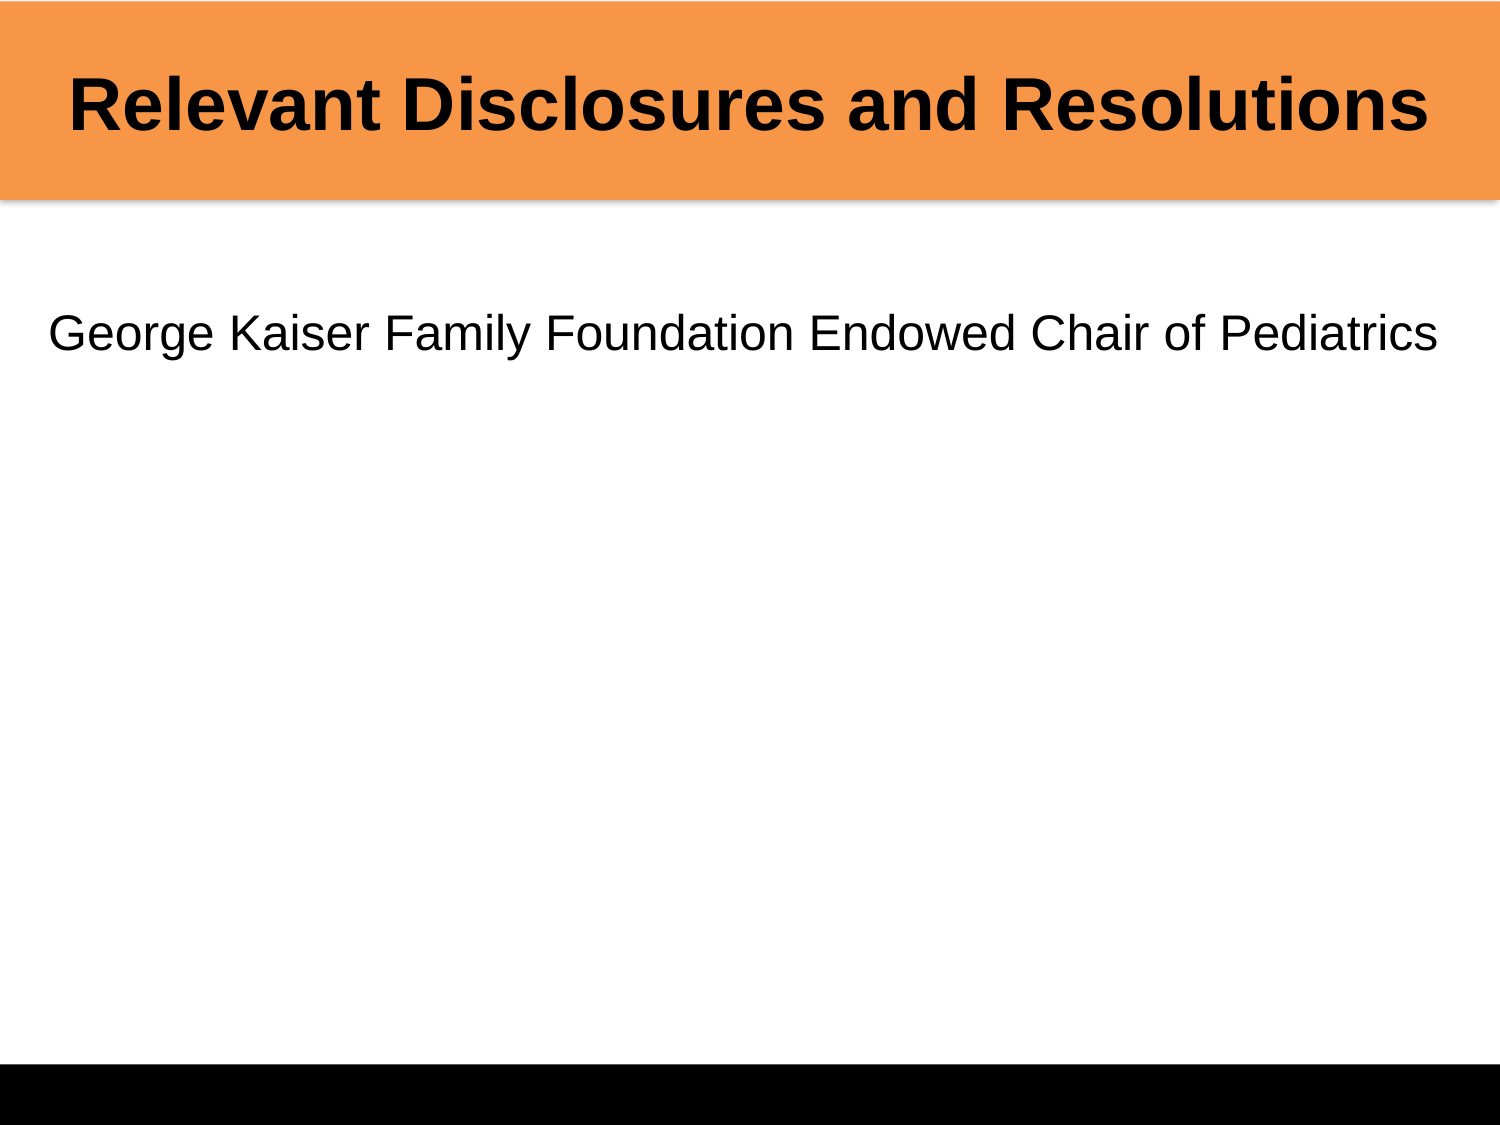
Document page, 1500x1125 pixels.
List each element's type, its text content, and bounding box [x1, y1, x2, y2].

text_box [0, 1064, 1500, 1125]
text_box Relevant Disclosures and Resolutions [0, 0, 1500, 202]
list George Kaiser Family Foundation Endowed Chair of Pediatrics [24, 212, 1463, 1064]
